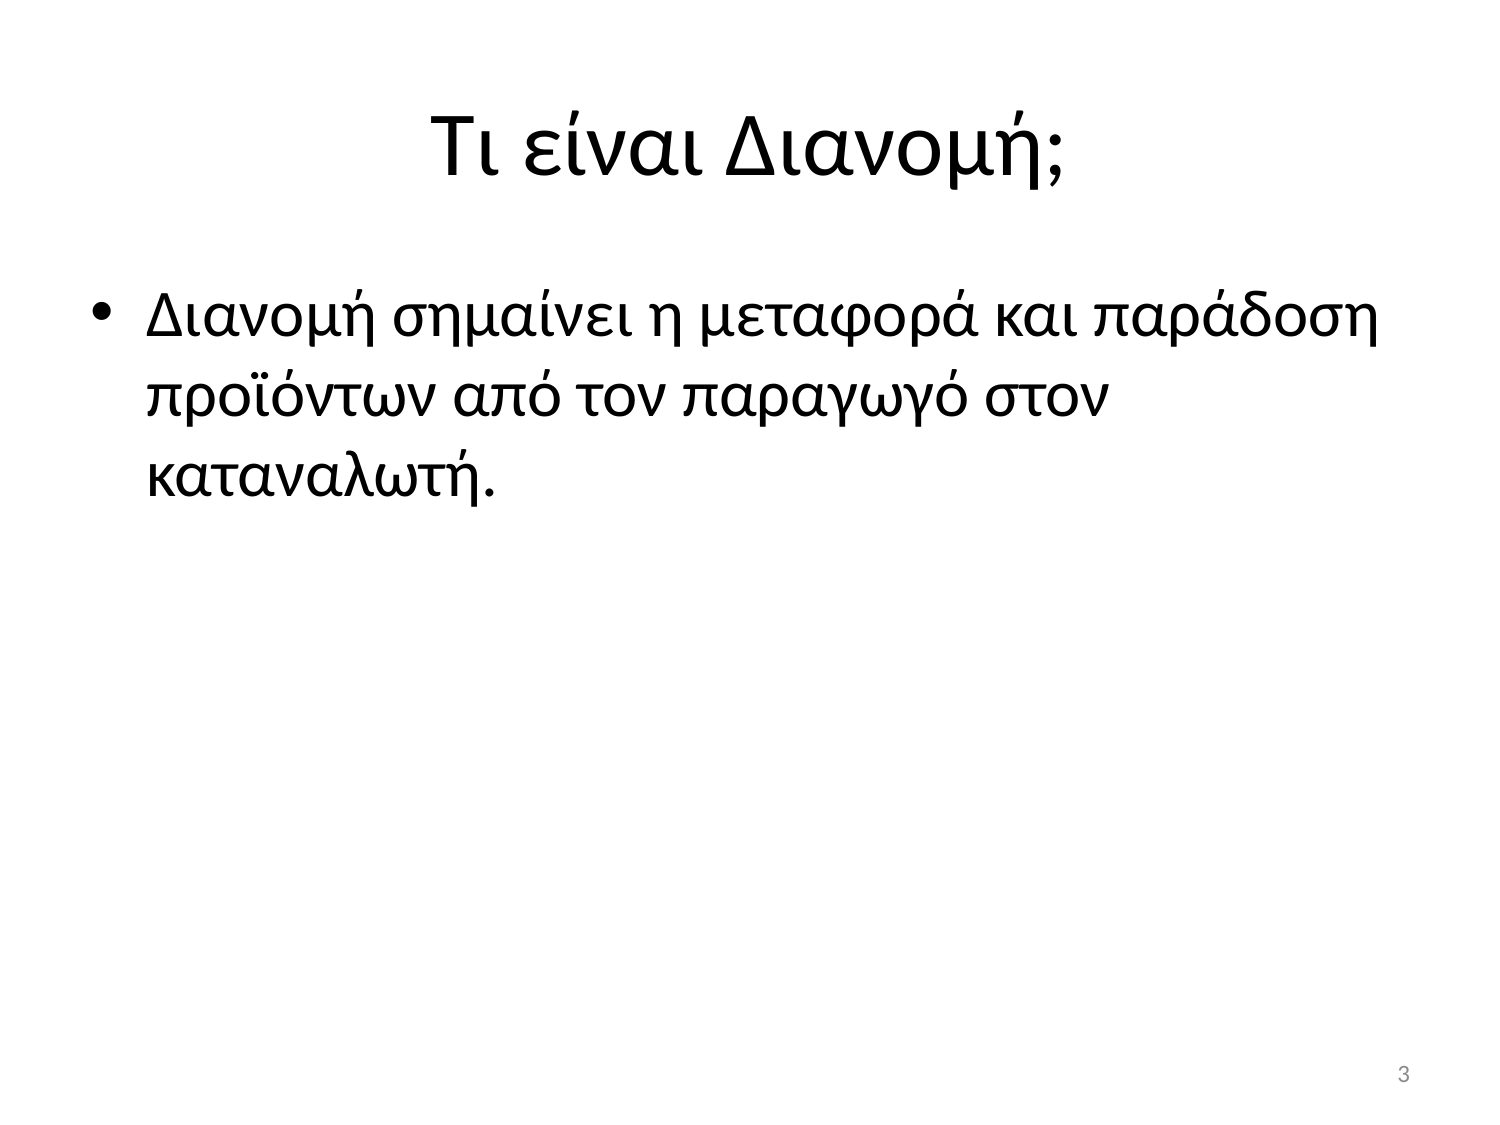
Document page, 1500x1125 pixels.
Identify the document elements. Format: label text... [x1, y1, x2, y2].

title Τι είναι Διανομή; [75, 45, 1425, 233]
list Διανομή σημαίνει η μεταφορά και παράδοση προϊόντων από τον παραγωγό στον καταναλωτή. [75, 262, 1425, 1005]
slide_number 3 [1074, 1042, 1425, 1103]
